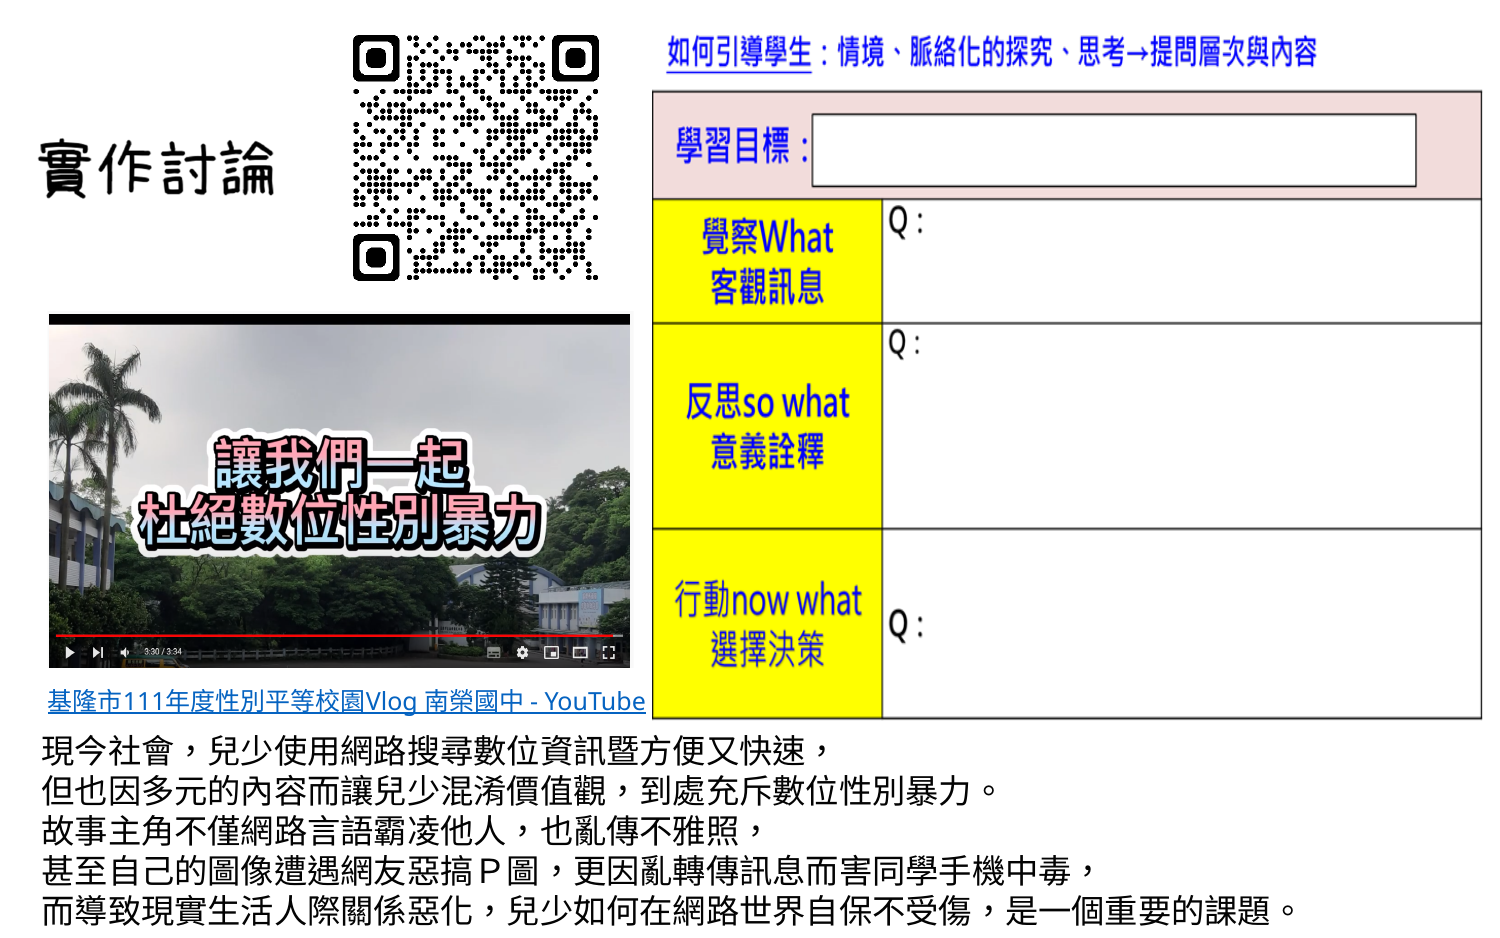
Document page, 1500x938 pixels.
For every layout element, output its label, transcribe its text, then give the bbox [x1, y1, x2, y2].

picture [47, 311, 634, 668]
text_box 現今社會，兒少使用網路搜尋數位資訊暨方便又快速， 但也因多元的內容而讓兒少混淆價值觀，到處充斥數位性別暴力。 故事主角不僅網路言語霸凌他人，也亂傳不雅照， 甚至自己的圖像遭遇網友惡搞Ｐ圖，更因亂轉傳訊息而害同學手機中毒， 而導致現實生活人際關係惡化，兒少如何在網路世界自保不受傷，是一個重要的課題。 [26, 723, 1361, 938]
picture [326, 8, 625, 307]
picture [0, 105, 299, 219]
picture [652, 0, 1483, 721]
text_box 基隆市111年度性別平等校園Vlog 南榮國中 - YouTube [33, 677, 661, 723]
